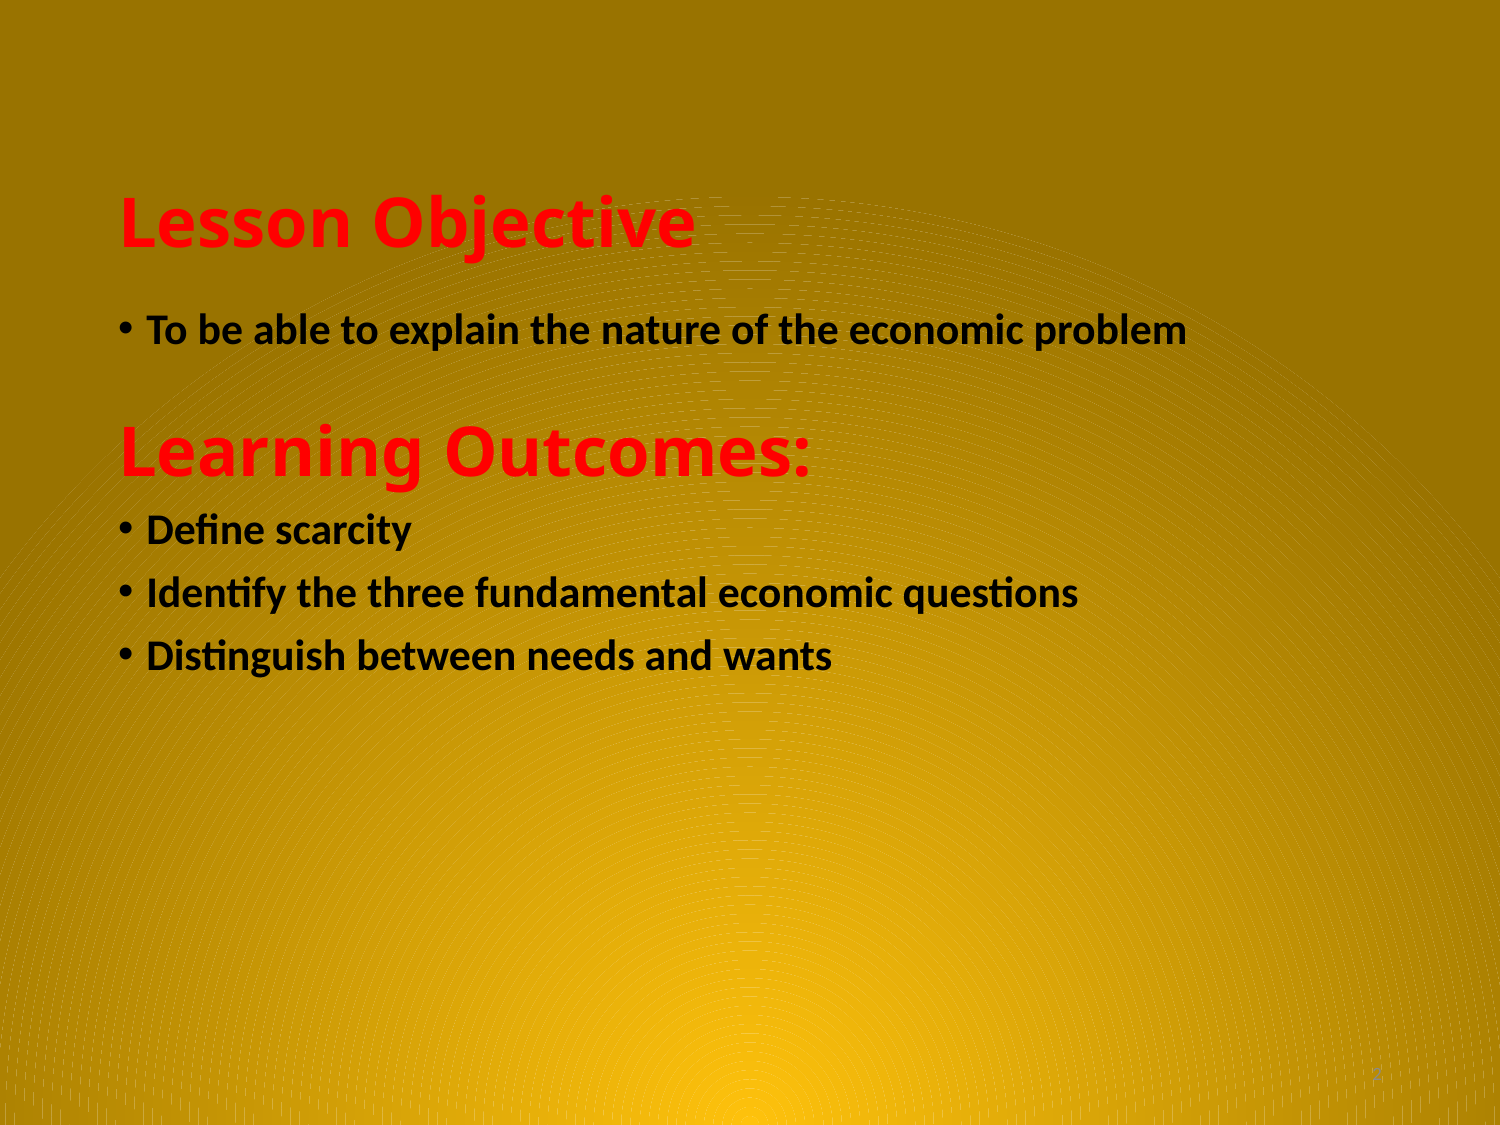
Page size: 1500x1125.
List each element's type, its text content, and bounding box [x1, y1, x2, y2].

slide_number 2 [1059, 1042, 1397, 1103]
list To be able to explain the nature of the economic problem Learning Outcomes: Define scarcity Identify the three fundamental economic questions Distinguish between needs and wants [103, 299, 1397, 1014]
title Lesson Objective [103, 172, 1397, 278]
